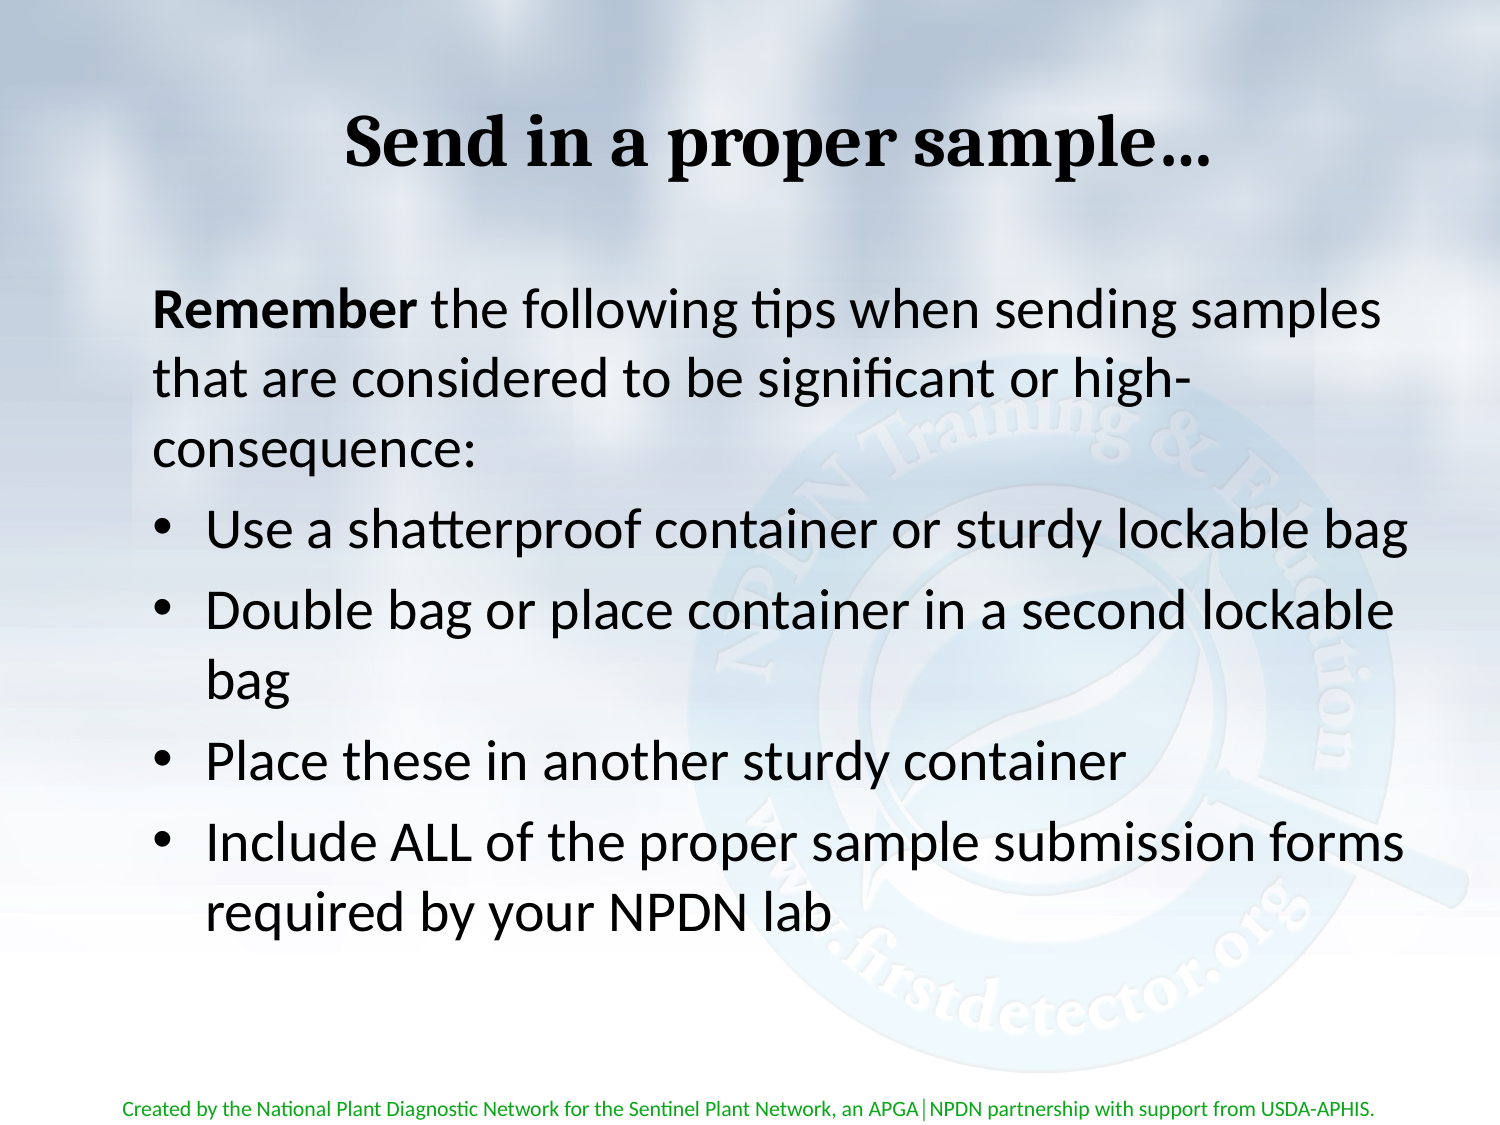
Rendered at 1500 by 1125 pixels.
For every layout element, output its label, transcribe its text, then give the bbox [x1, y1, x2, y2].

list Remember the following tips when sending samples that are considered to be significant or high-consequence: Use a shatterproof container or sturdy lockable bag Double bag or place container in a second lockable bag Place these in another sturdy container Include ALL of the proper sample submission forms required by your NPDN lab [137, 262, 1425, 988]
title Send in a proper sample… [137, 45, 1425, 229]
picture [0, 0, 1500, 1125]
